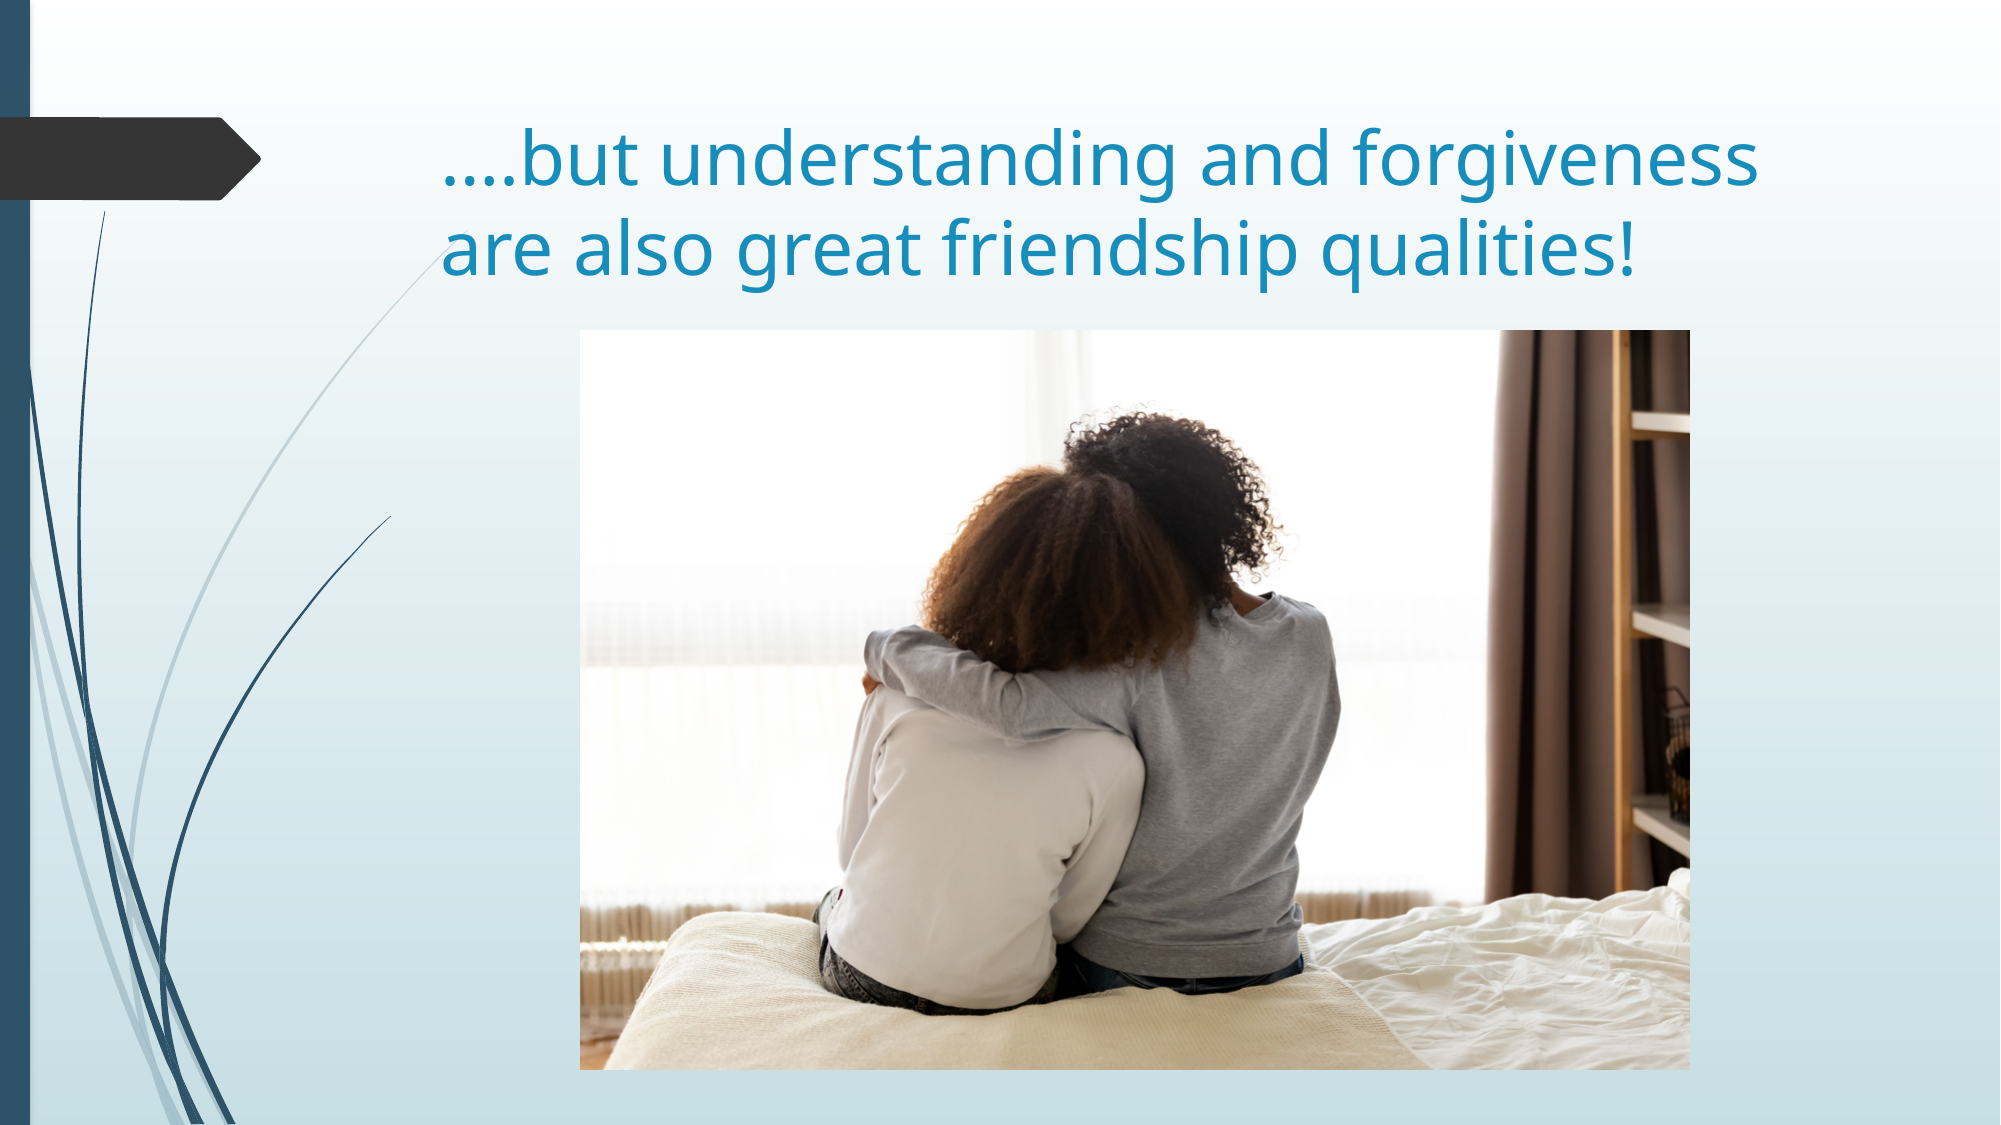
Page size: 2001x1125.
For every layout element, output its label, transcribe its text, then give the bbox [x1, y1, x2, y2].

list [580, 329, 1691, 1070]
title ….but understanding and forgiveness are also great friendship qualities! [425, 102, 1888, 313]
